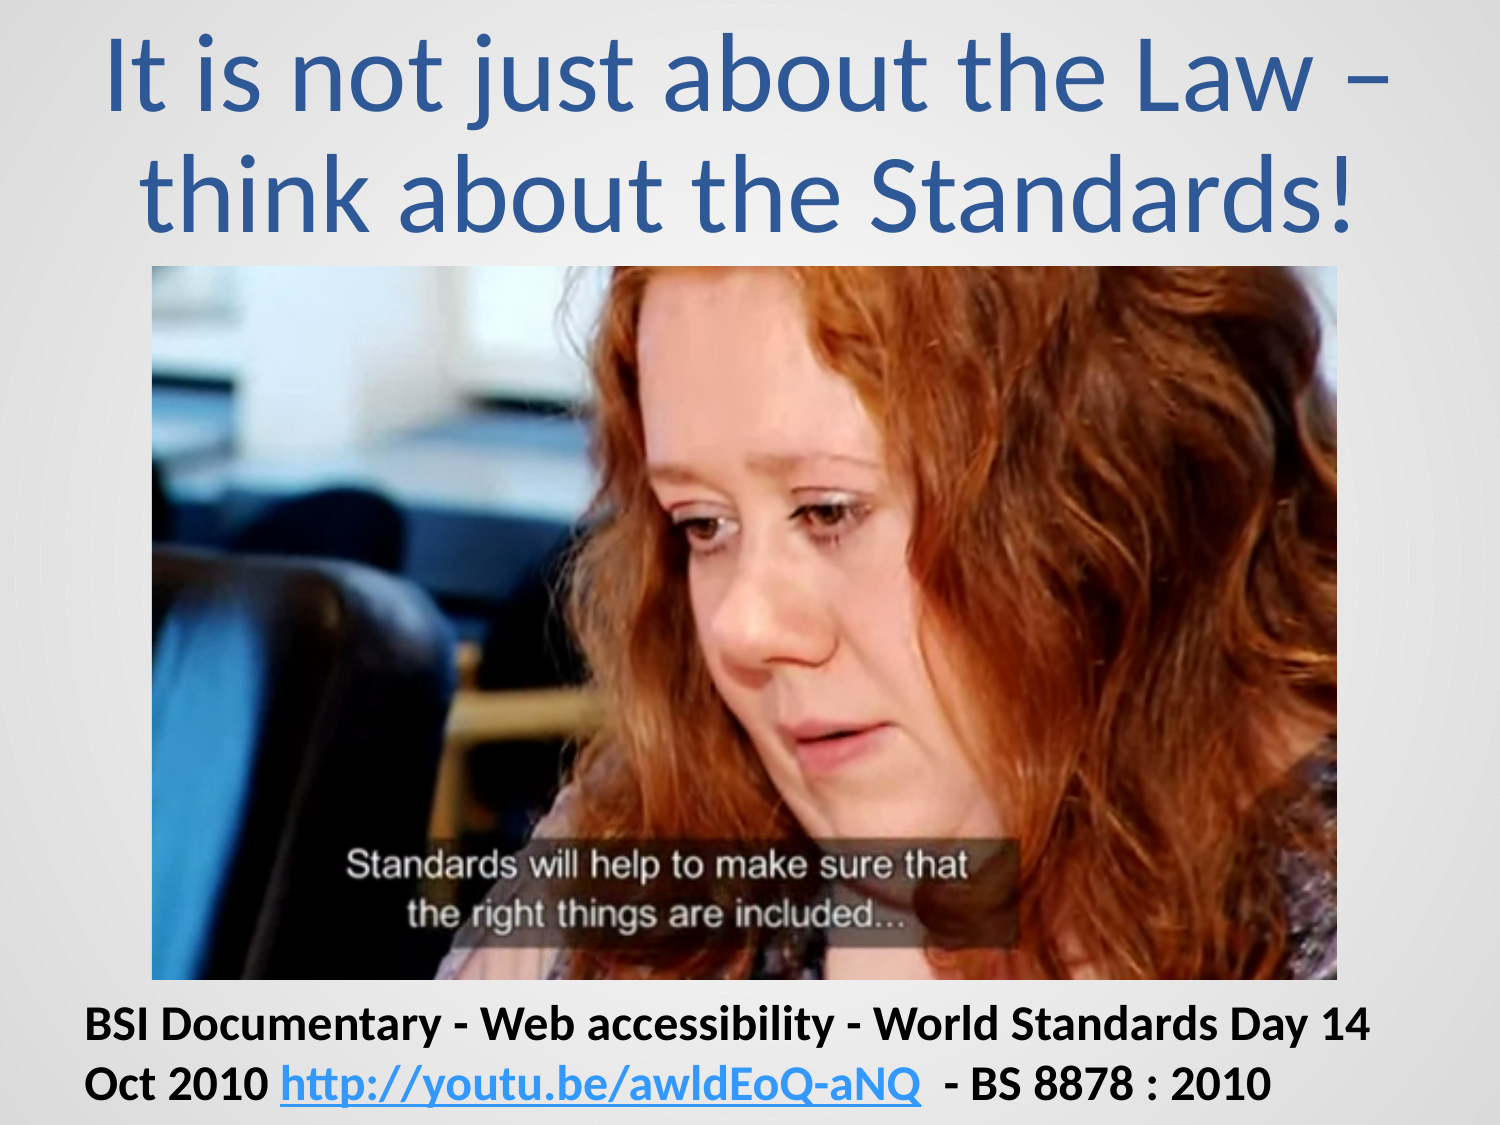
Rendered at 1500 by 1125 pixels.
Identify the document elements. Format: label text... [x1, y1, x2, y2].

picture [151, 266, 1338, 980]
list BSI Documentary - Web accessibility - World Standards Day 14 Oct 2010 http://youtu.be/awldEoQ-aNQ - BS 8878 : 2010 [69, 982, 1420, 1088]
title It is not just about the Law – think about the Standards! [75, 0, 1425, 263]
